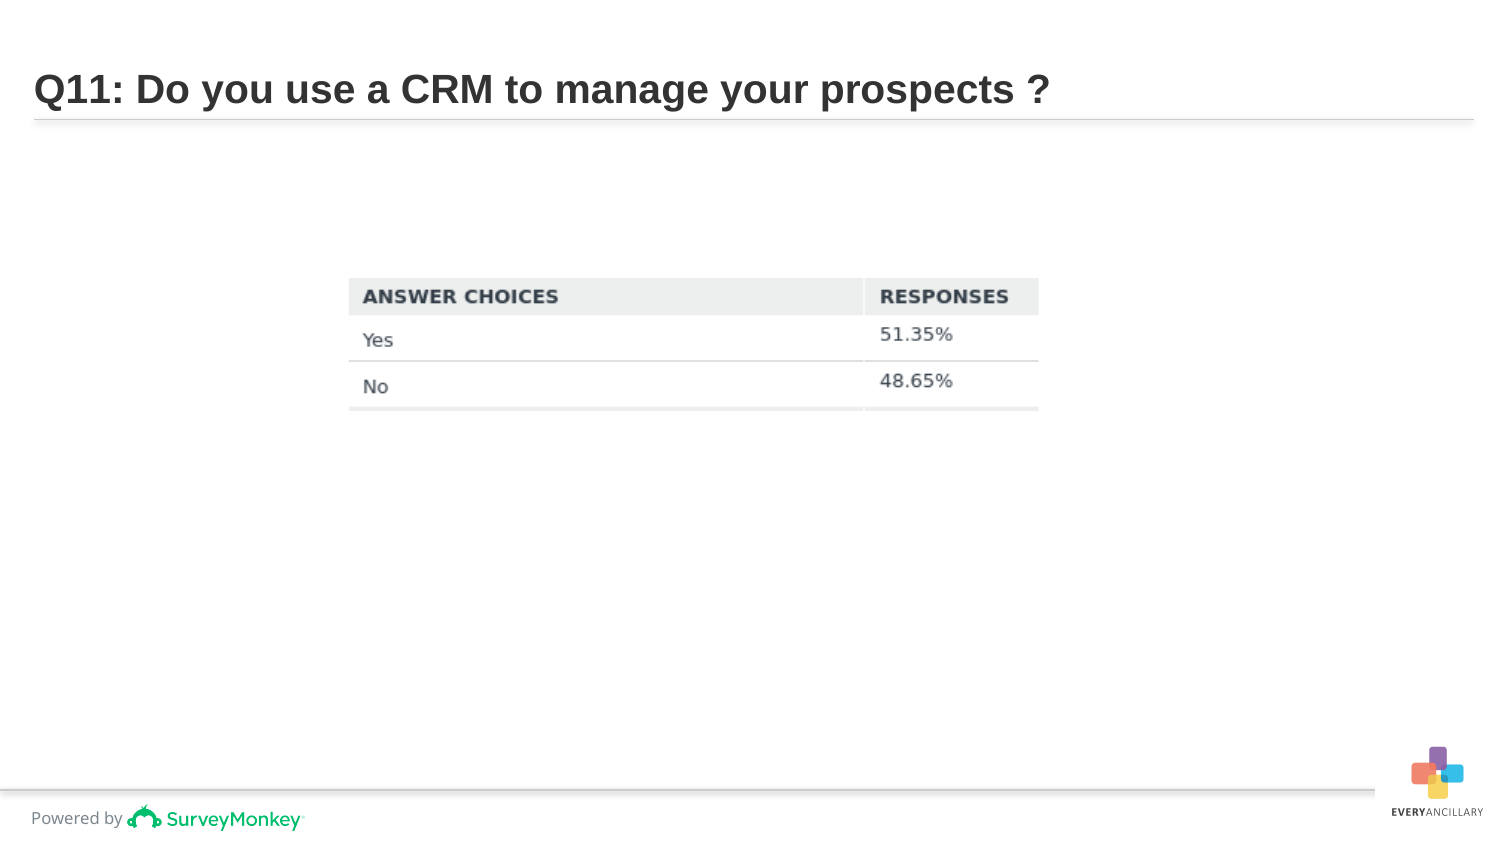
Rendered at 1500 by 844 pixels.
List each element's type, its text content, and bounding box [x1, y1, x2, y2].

picture [116, 793, 316, 842]
picture [1375, 719, 1500, 844]
picture [348, 278, 1039, 411]
title Q11: Do you use a CRM to manage your prospects ? [18, 54, 1369, 119]
